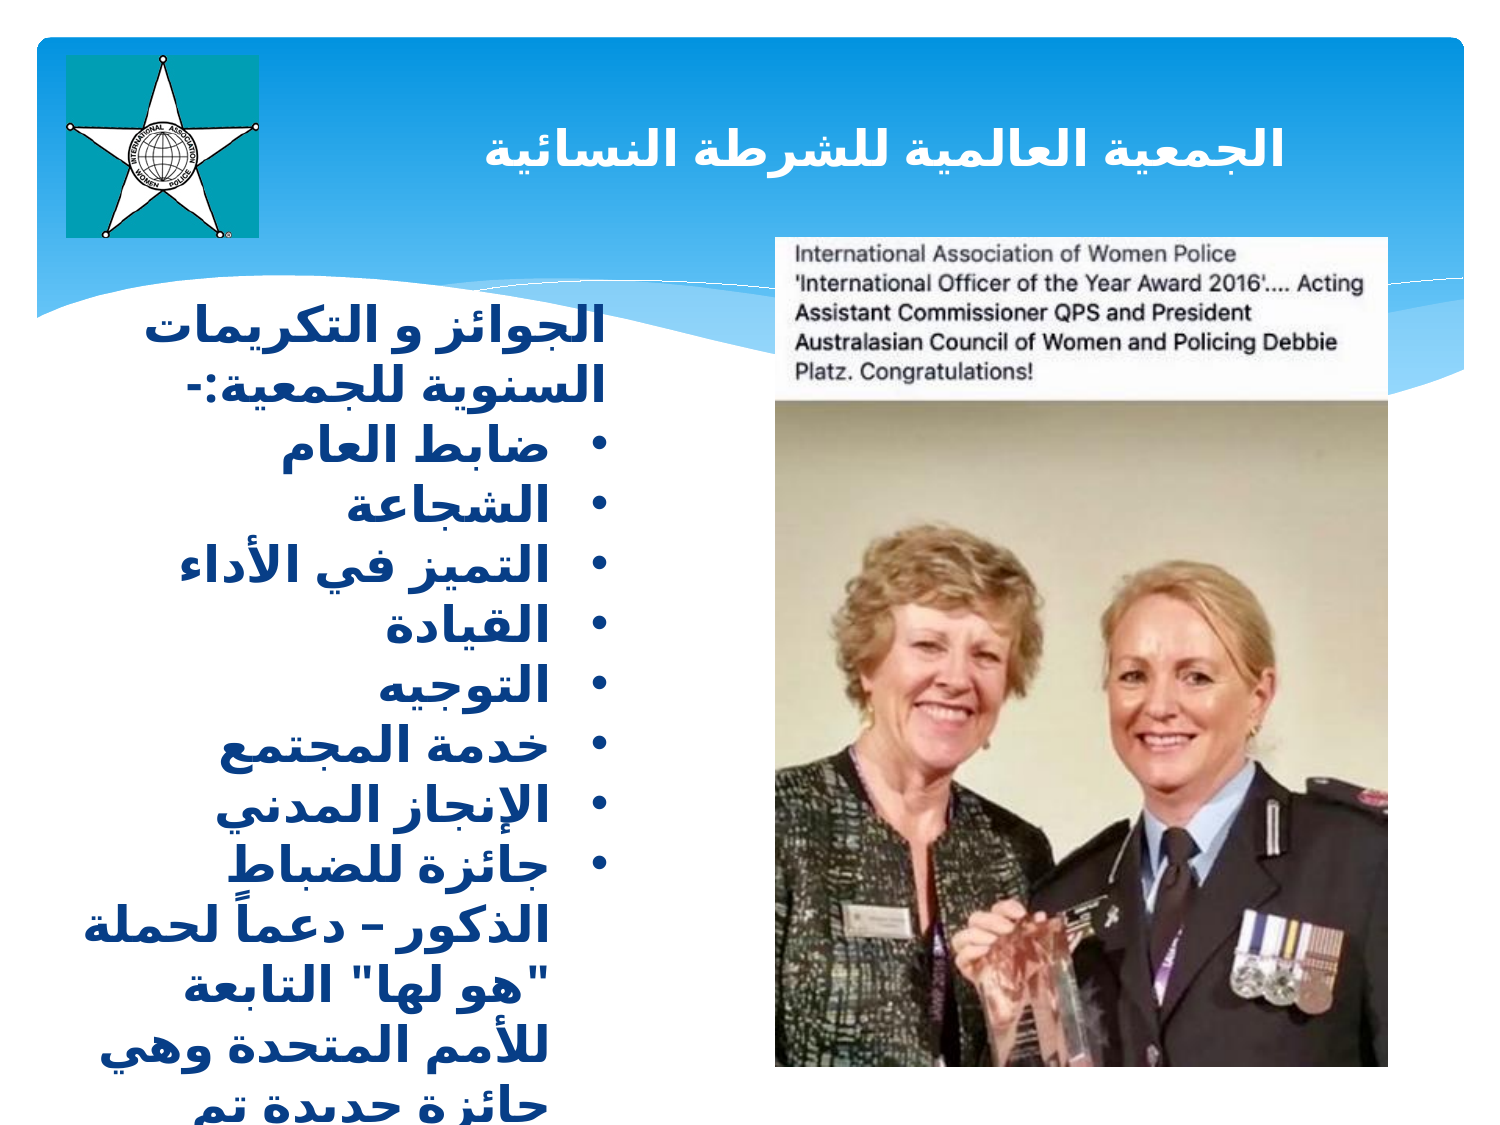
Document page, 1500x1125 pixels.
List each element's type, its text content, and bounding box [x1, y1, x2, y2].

text_box الجوائز و التكريمات السنوية للجمعية:- ضابط العام الشجاعة التميز في الأداء القيادة التوجيه خدمة المجتمع الإنجاز المدني جائزة للضباط الذكور – دعماً لحملة "هو لها" التابعة للأمم المتحدة وهي جائزة جديدة تم أستحدثت عام 2017 [46, 284, 698, 1125]
picture [775, 237, 1388, 1068]
picture [66, 56, 259, 238]
title الجمعية العالمية للشرطة النسائية [46, 43, 1425, 250]
